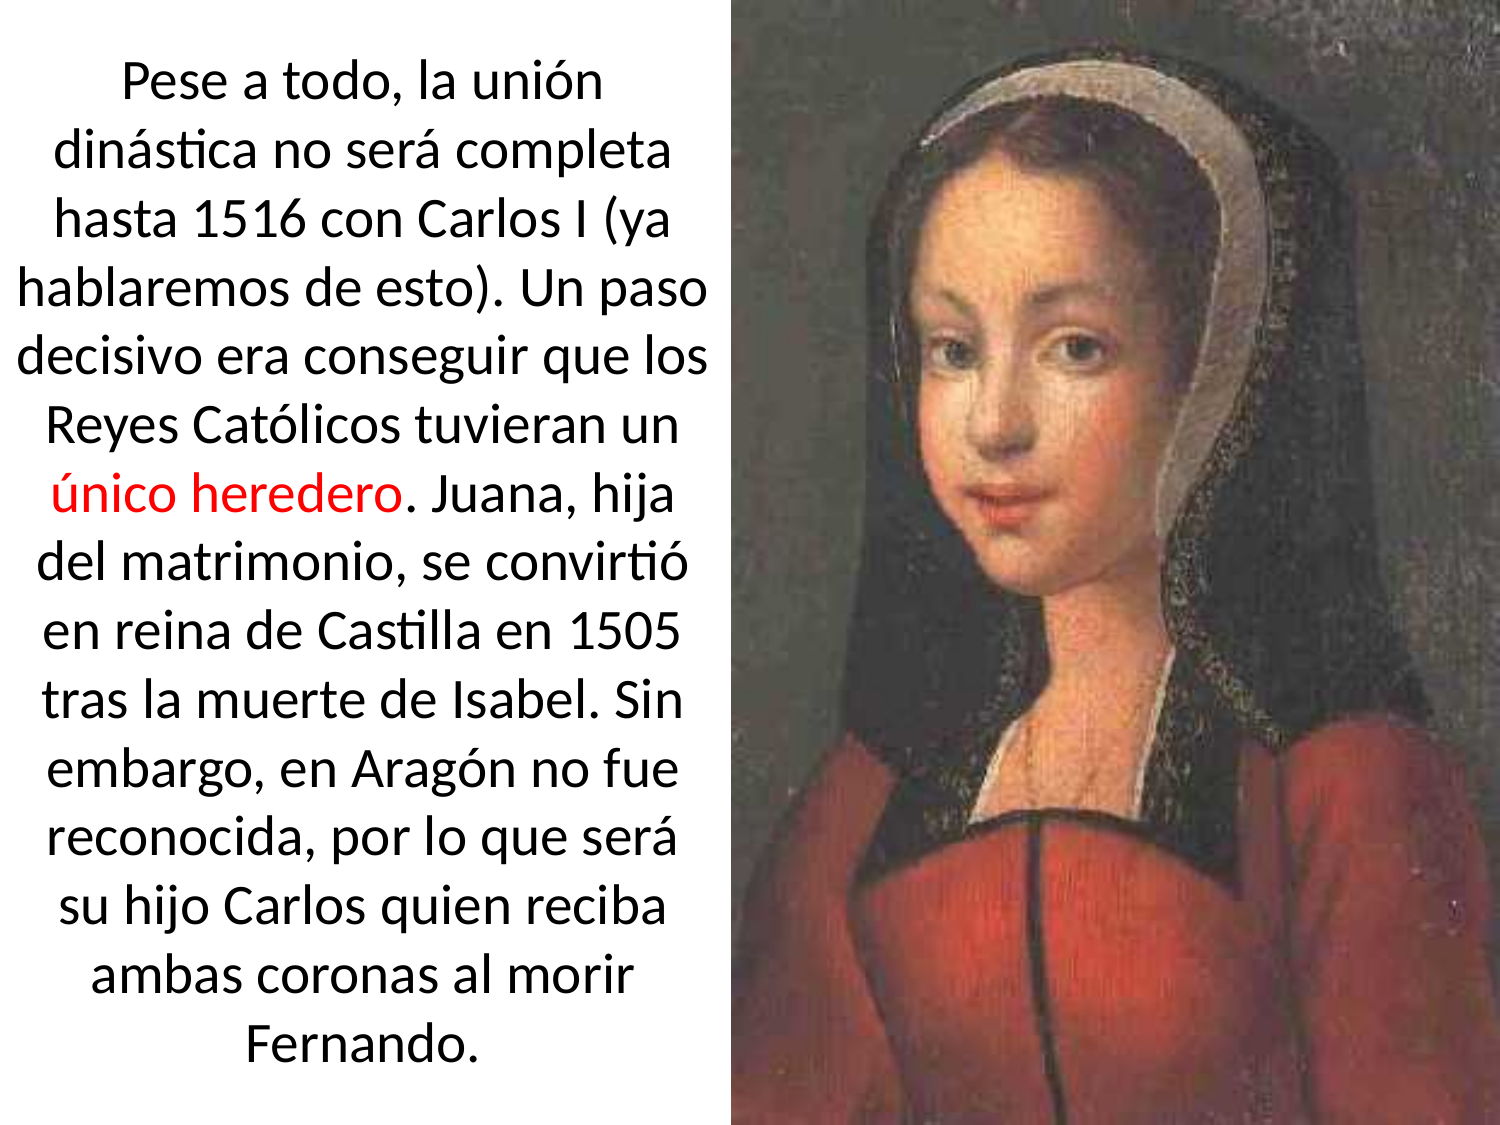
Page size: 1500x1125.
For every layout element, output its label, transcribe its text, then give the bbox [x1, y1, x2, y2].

text_box Pese a todo, la unión dinástica no será completa hasta 1516 con Carlos I (ya hablaremos de esto). Un paso decisivo era conseguir que los Reyes Católicos tuvieran un único heredero. Juana, hija del matrimonio, se convirtió en reina de Castilla en 1505 tras la muerte de Isabel. Sin embargo, en Aragón no fue reconocida, por lo que será su hijo Carlos quien reciba ambas coronas al morir Fernando. [0, 35, 726, 1081]
picture [731, 0, 1500, 1125]
